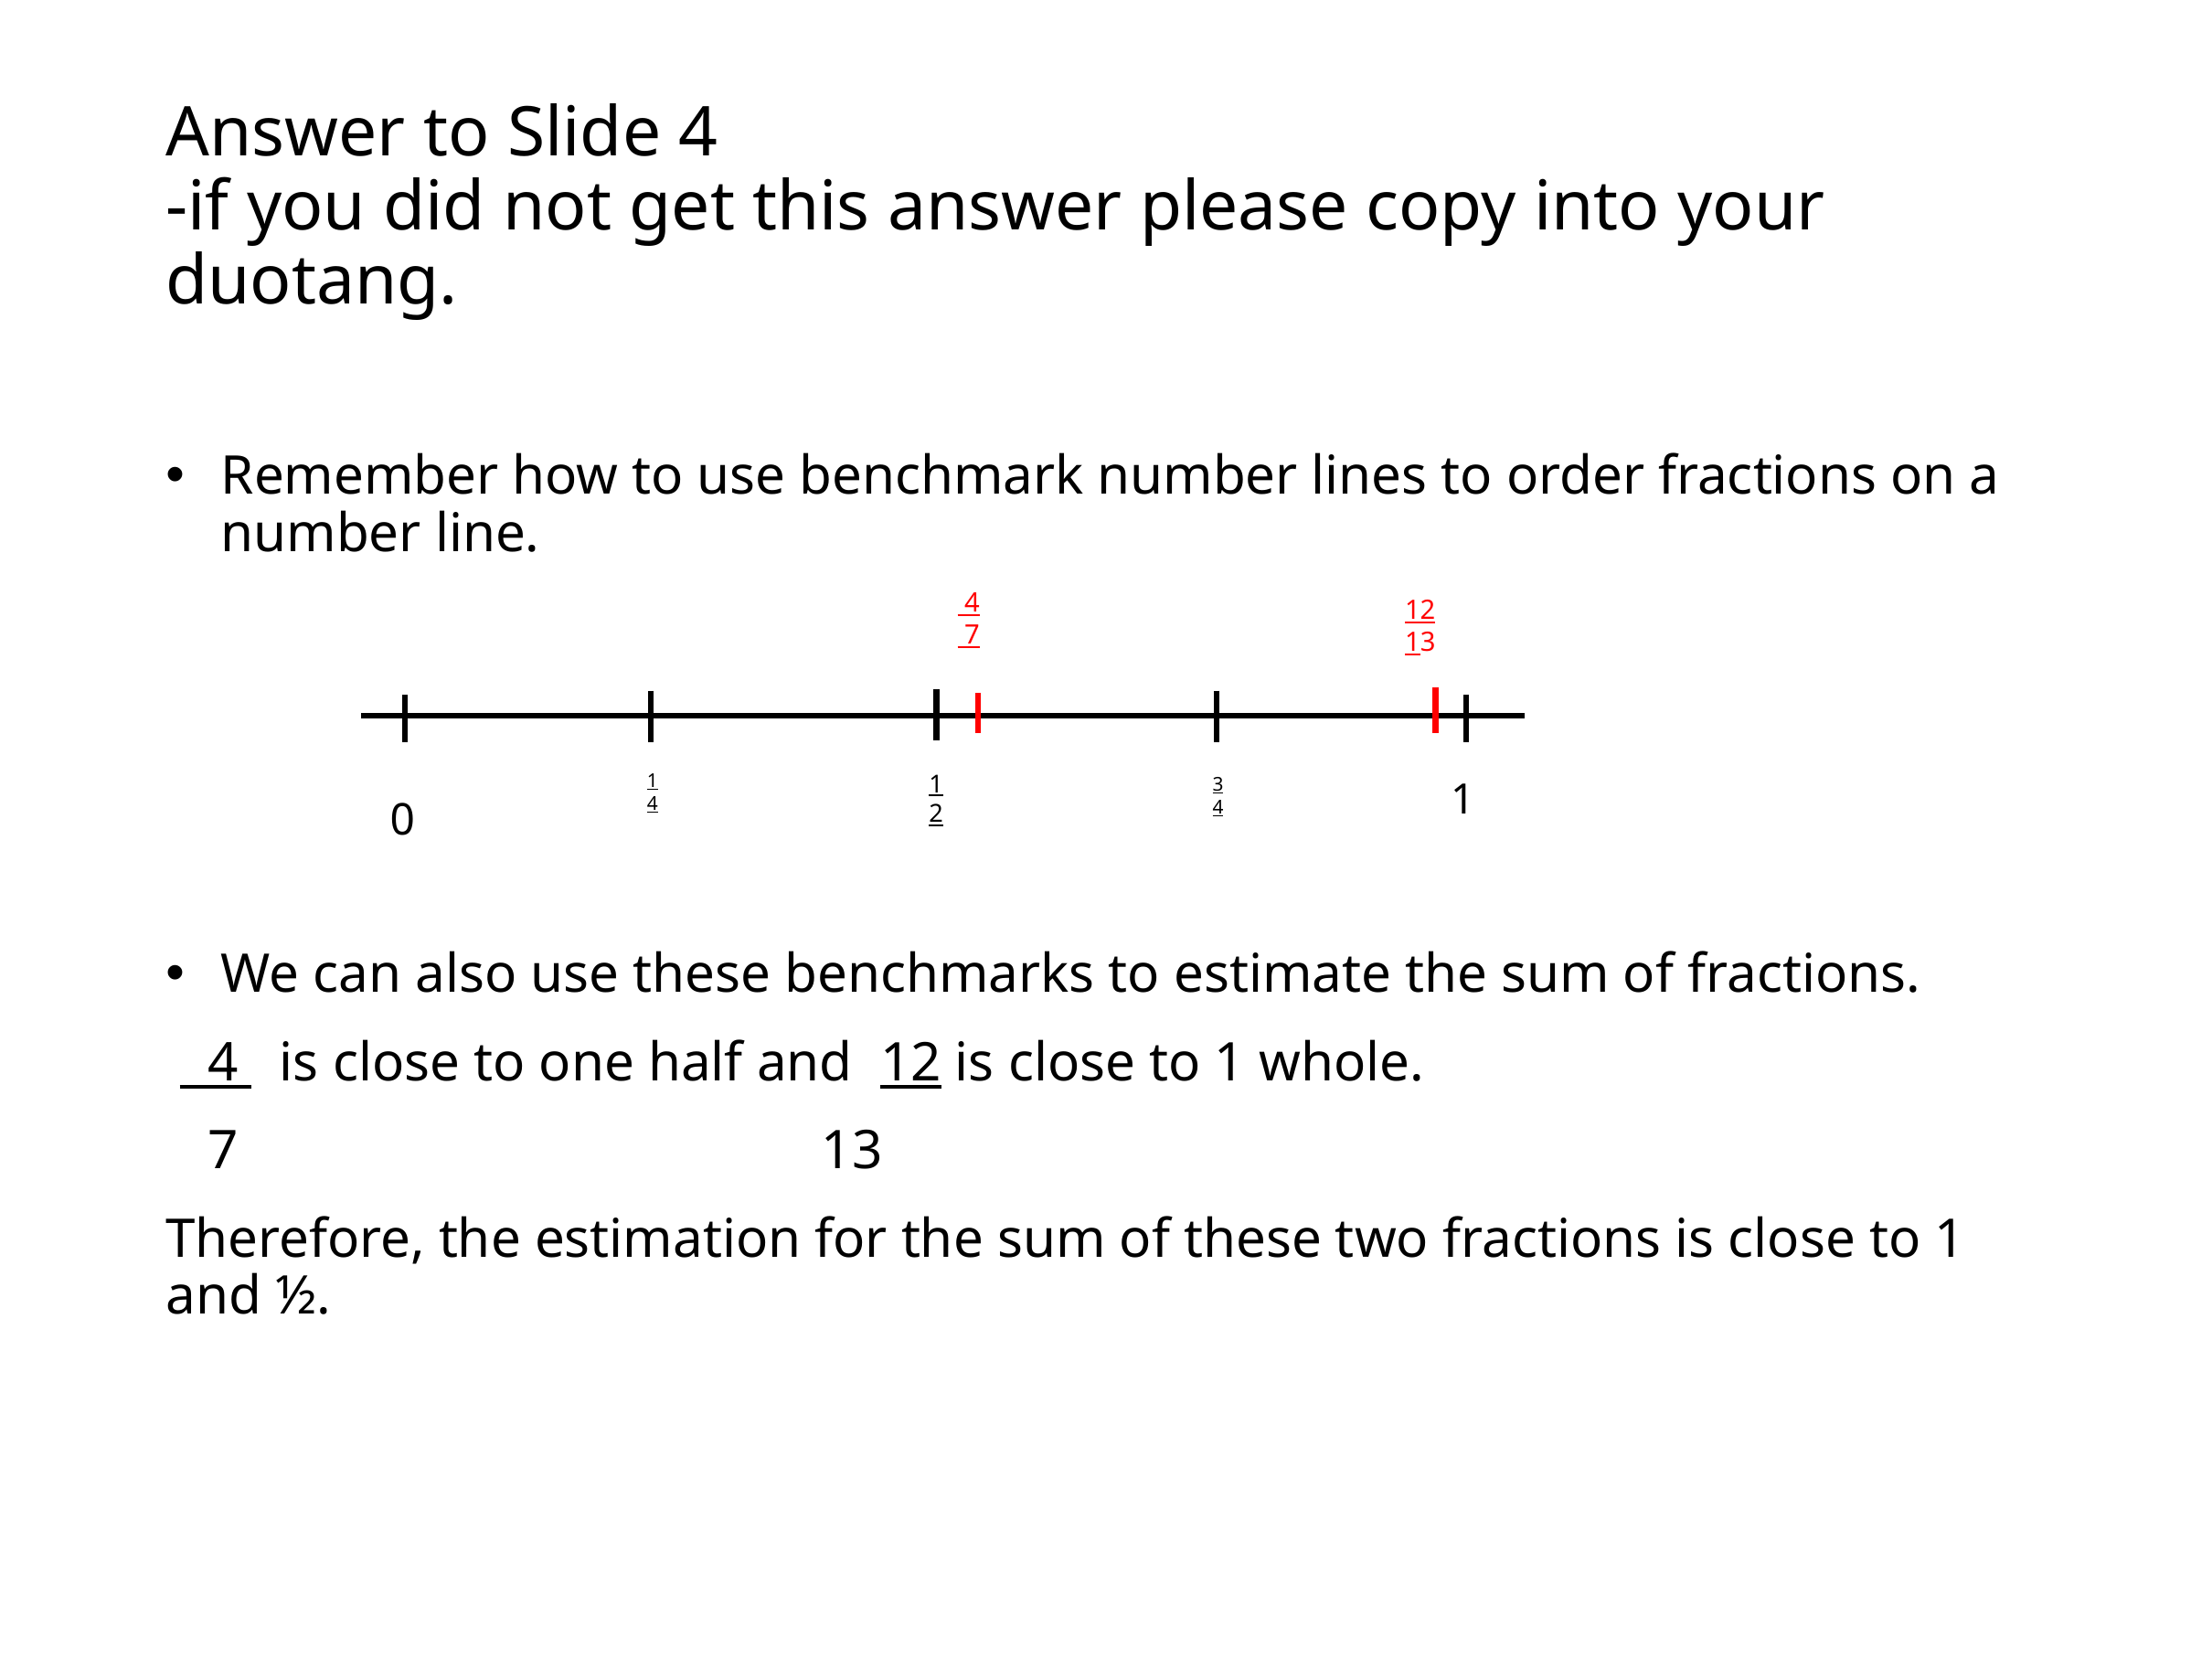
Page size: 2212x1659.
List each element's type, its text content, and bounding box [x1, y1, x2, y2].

list Remember how to use benchmark number lines to order fractions on a number line. We can also use these benchmarks to estimate the sum of fractions. 4 is close to one half and 12 is close to 1 whole. 7 13 Therefore, the estimation for the sum of these two fractions is close to 1 and ½. [152, 441, 2060, 1494]
title Answer to Slide 4 -if you did not get this answer please copy into your duotang. [152, 88, 2060, 409]
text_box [361, 578, 1559, 851]
